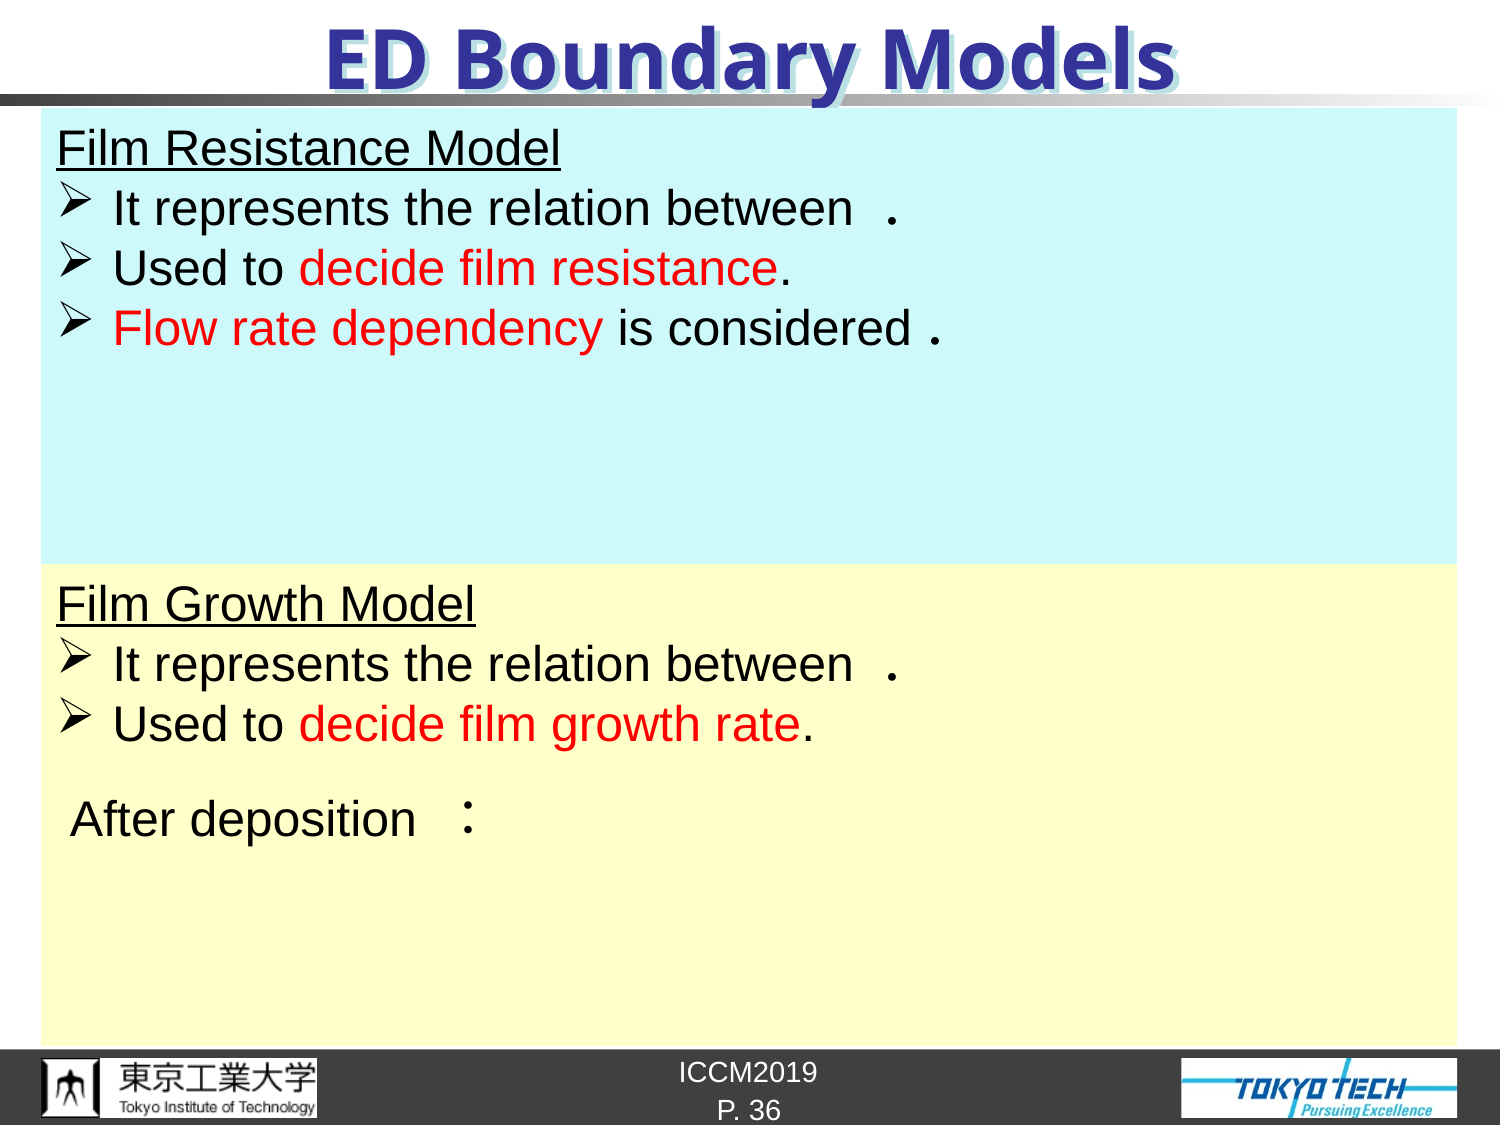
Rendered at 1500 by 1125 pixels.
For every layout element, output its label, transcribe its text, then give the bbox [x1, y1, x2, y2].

title ED Boundary Models [0, 5, 1500, 108]
picture [1181, 1058, 1458, 1118]
picture [41, 1058, 317, 1118]
slide_number P. 36 [662, 1092, 836, 1125]
